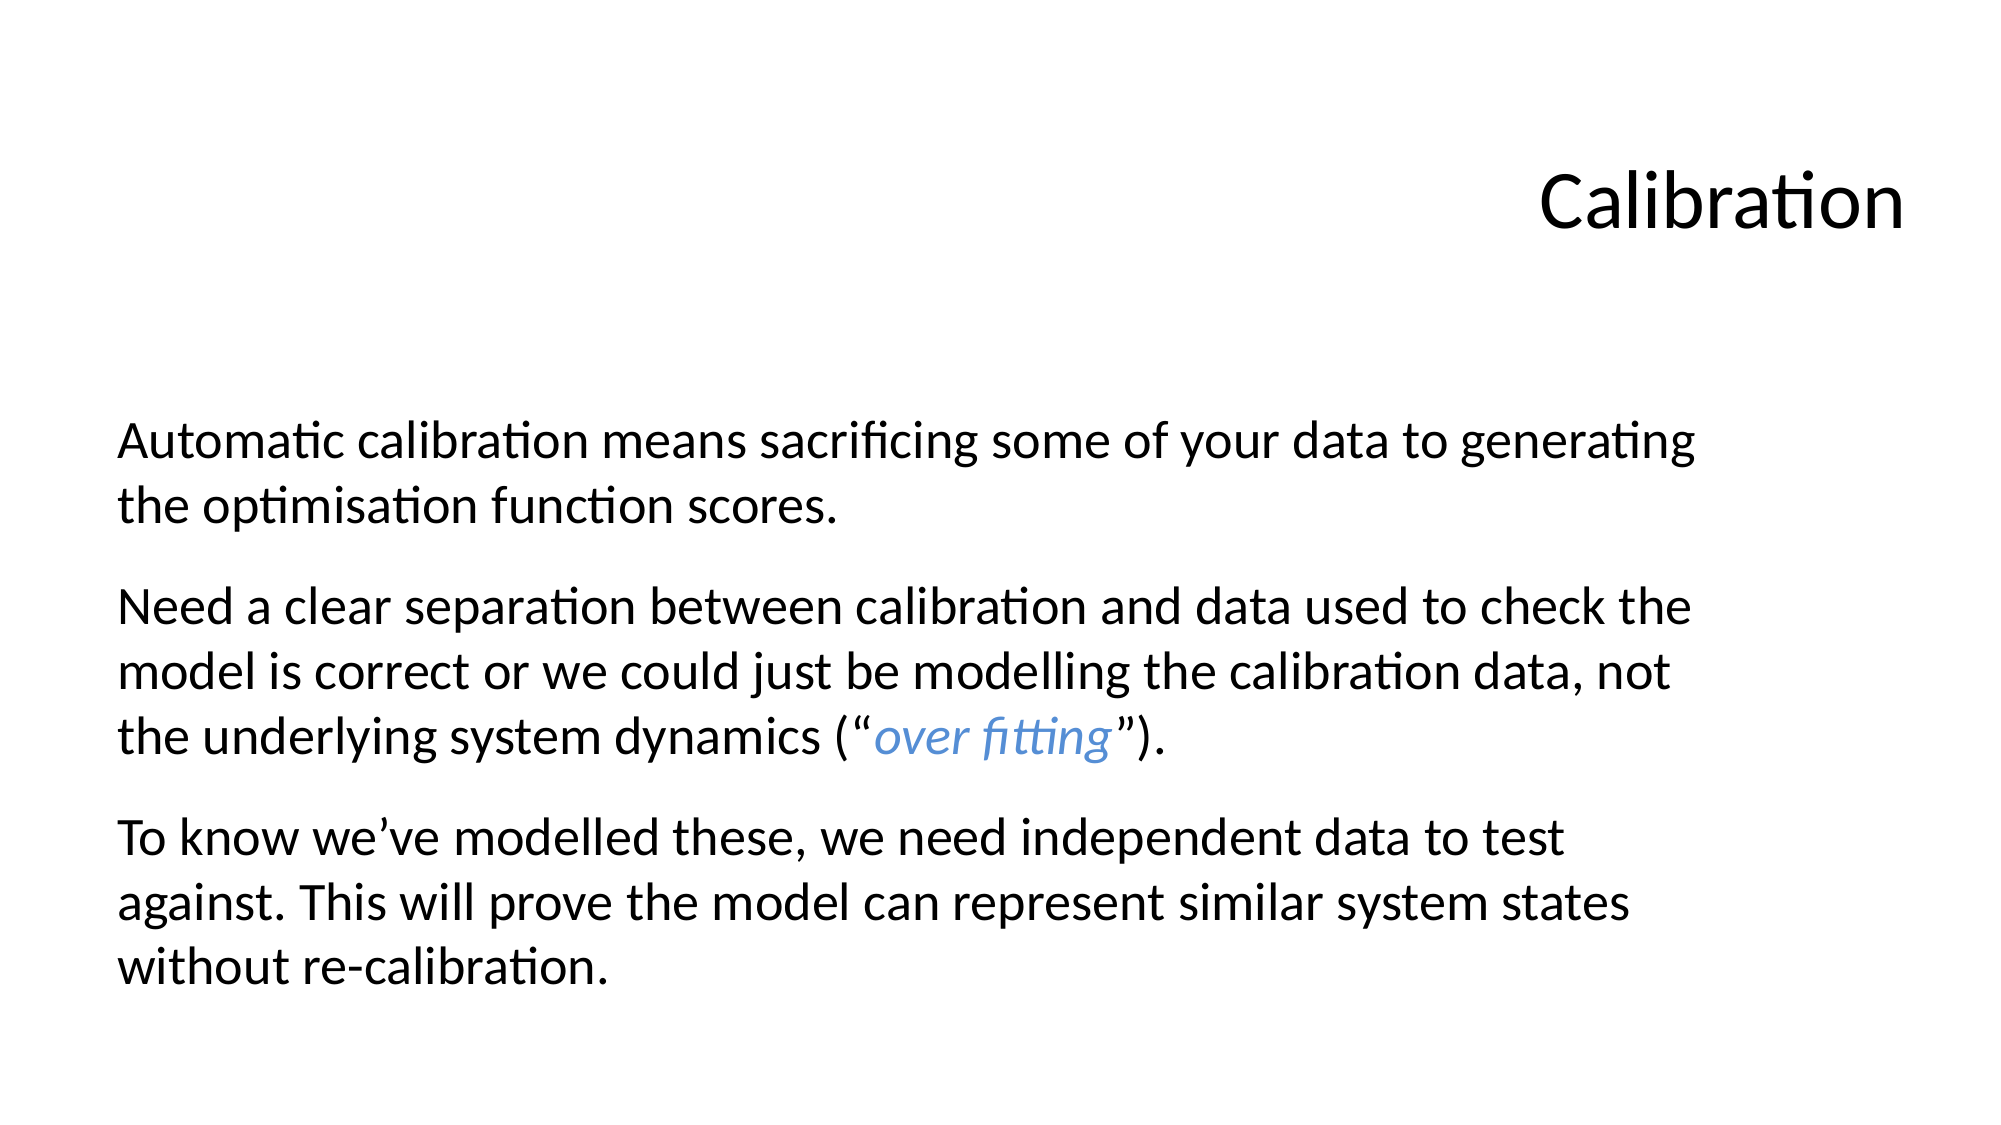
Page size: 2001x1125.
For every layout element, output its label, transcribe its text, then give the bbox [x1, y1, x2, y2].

list Automatic calibration means sacrificing some of your data to generating the optimisation function scores. Need a clear separation between calibration and data used to check the model is correct or we could just be modelling the calibration data, not the underlying system dynamics (“over fitting”). To know we’ve modelled these, we need independent data to test against. This will prove the model can represent similar system states without re-calibration. [102, 397, 1715, 1090]
title Calibration [433, 101, 1922, 290]
